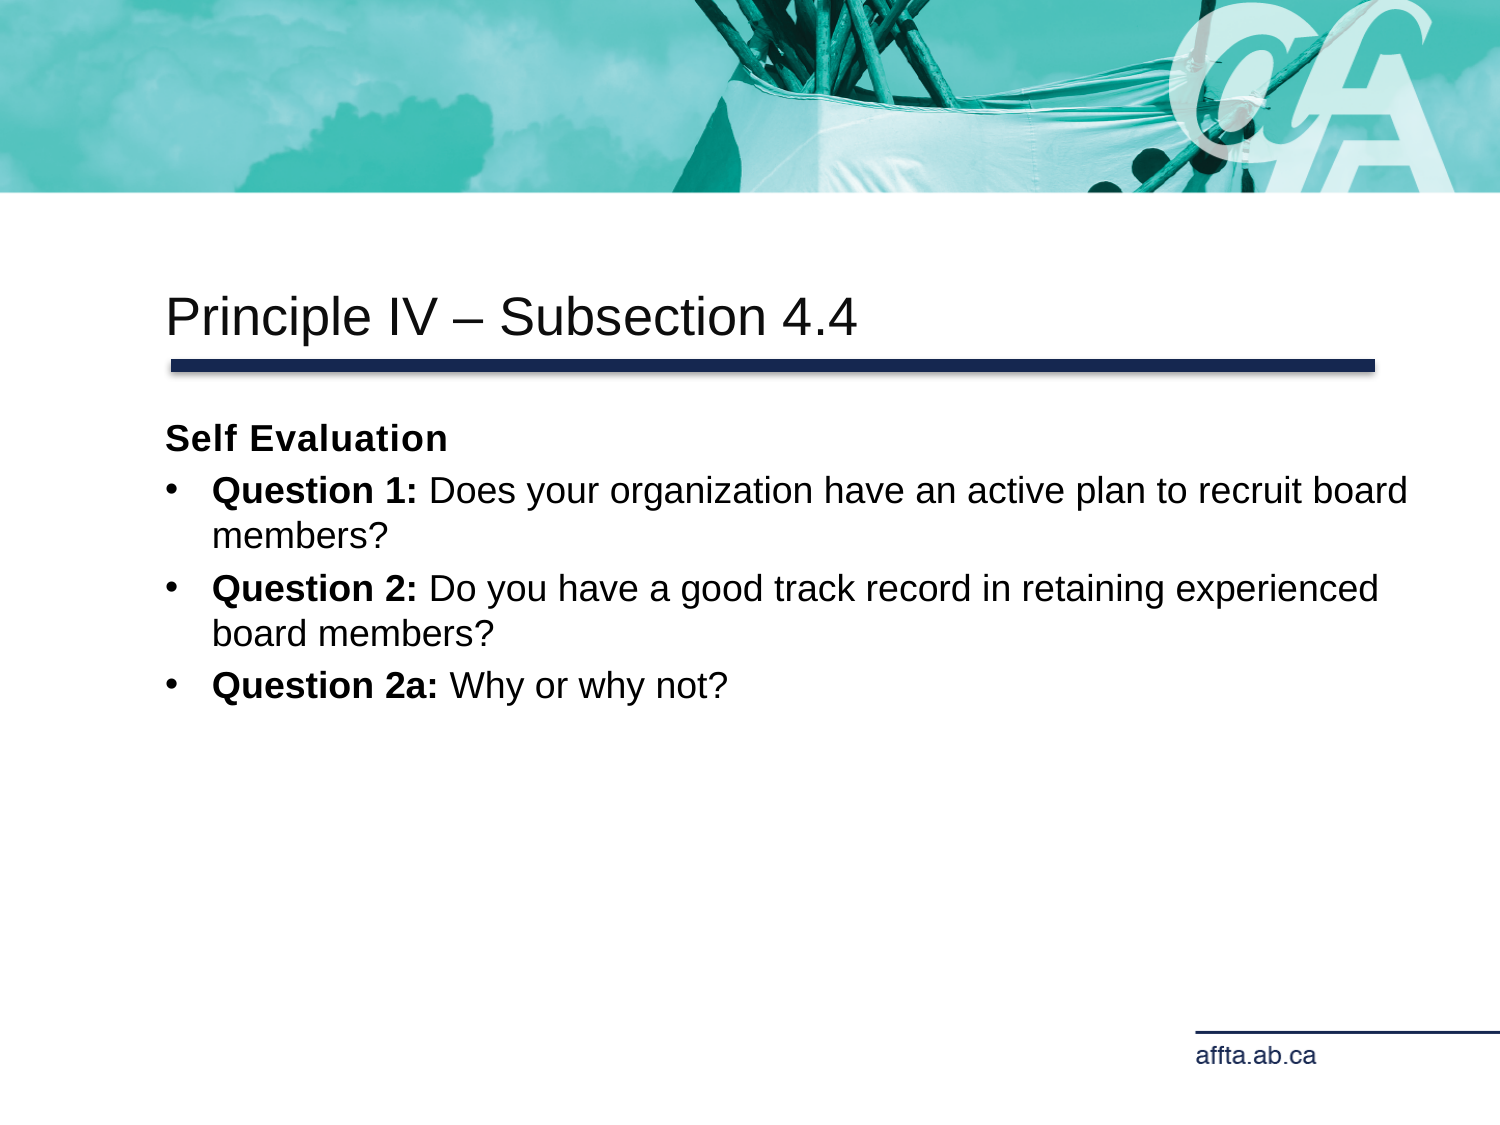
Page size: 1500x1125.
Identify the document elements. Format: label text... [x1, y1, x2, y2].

list Principle IV – Subsection 4.4 Self Evaluation Question 1: Does your organization have an active plan to recruit board members? Question 2: Do you have a good track record in retaining experienced board members? Question 2a: Why or why not? [75, 273, 1425, 1017]
picture [0, 0, 1500, 1125]
